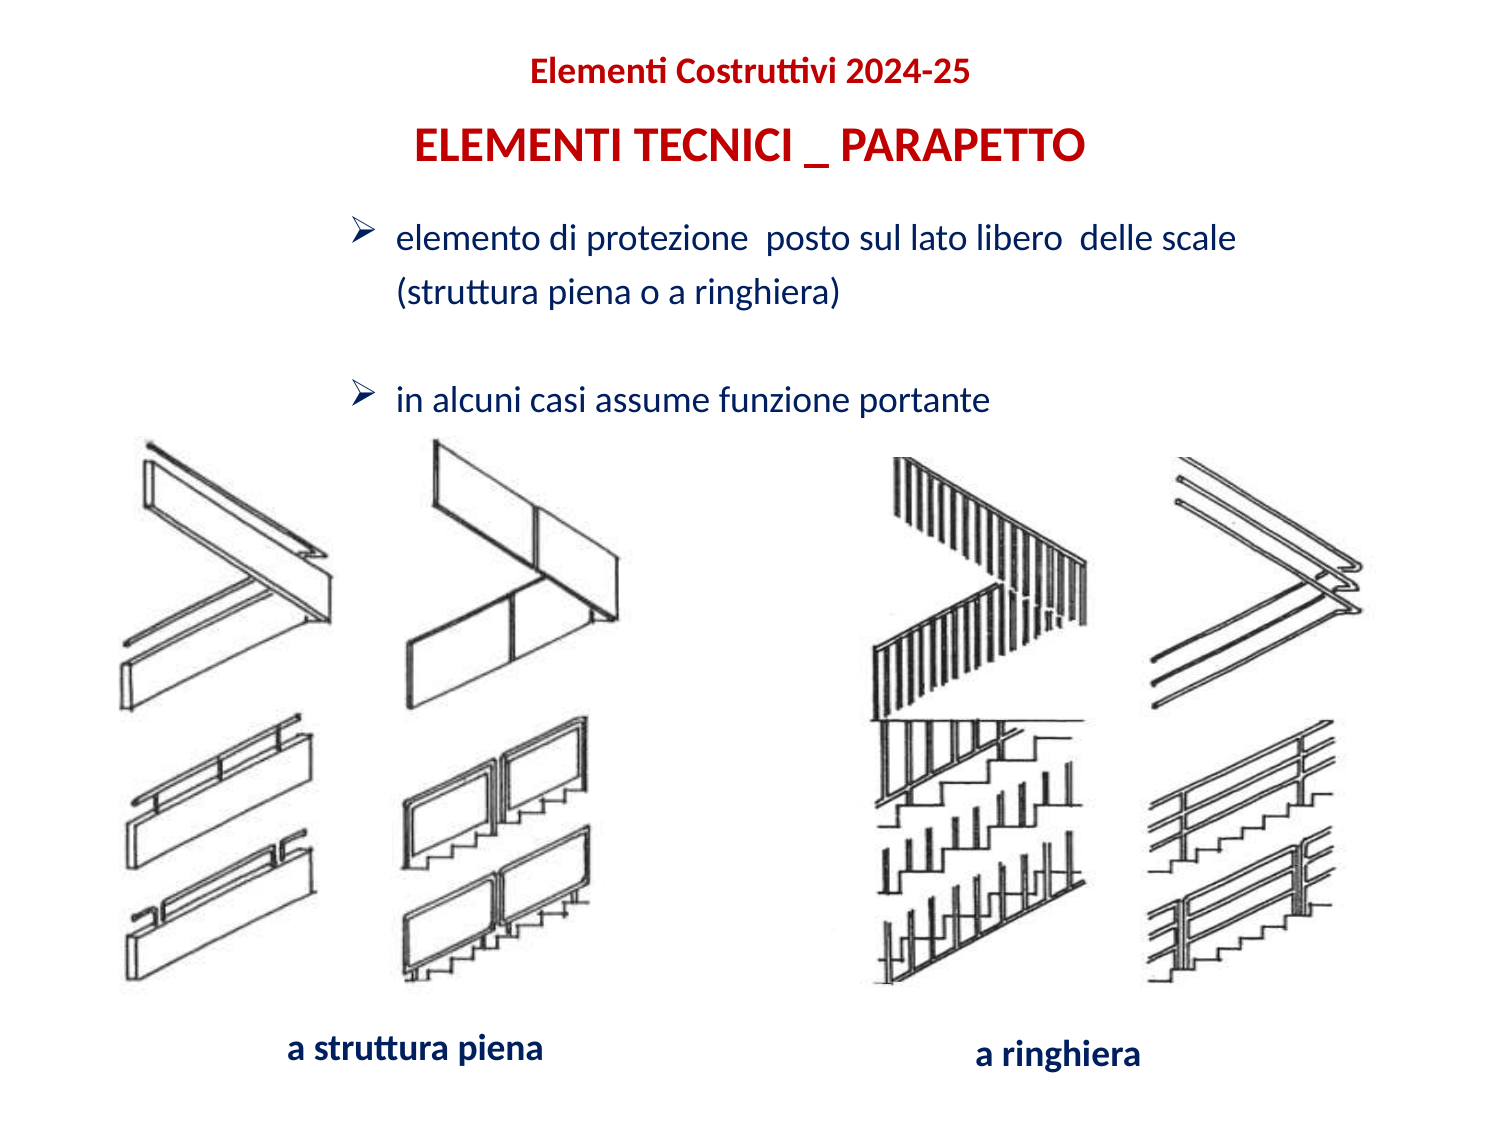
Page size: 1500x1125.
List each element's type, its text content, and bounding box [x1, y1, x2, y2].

text_box [831, 457, 1419, 1019]
text_box [91, 436, 660, 1007]
text_box Elementi Costruttivi 2024-25 [188, 0, 1314, 144]
text_box elemento di protezione posto sul lato libero delle scale (struttura piena o a ringhiera) in alcuni casi assume funzione portante [348, 172, 1383, 420]
text_box a ringhiera [942, 1026, 1173, 1074]
text_box a struttura piena [237, 1021, 592, 1069]
text_box ELEMENTI TECNICI _ PARAPETTO [81, 89, 1419, 172]
